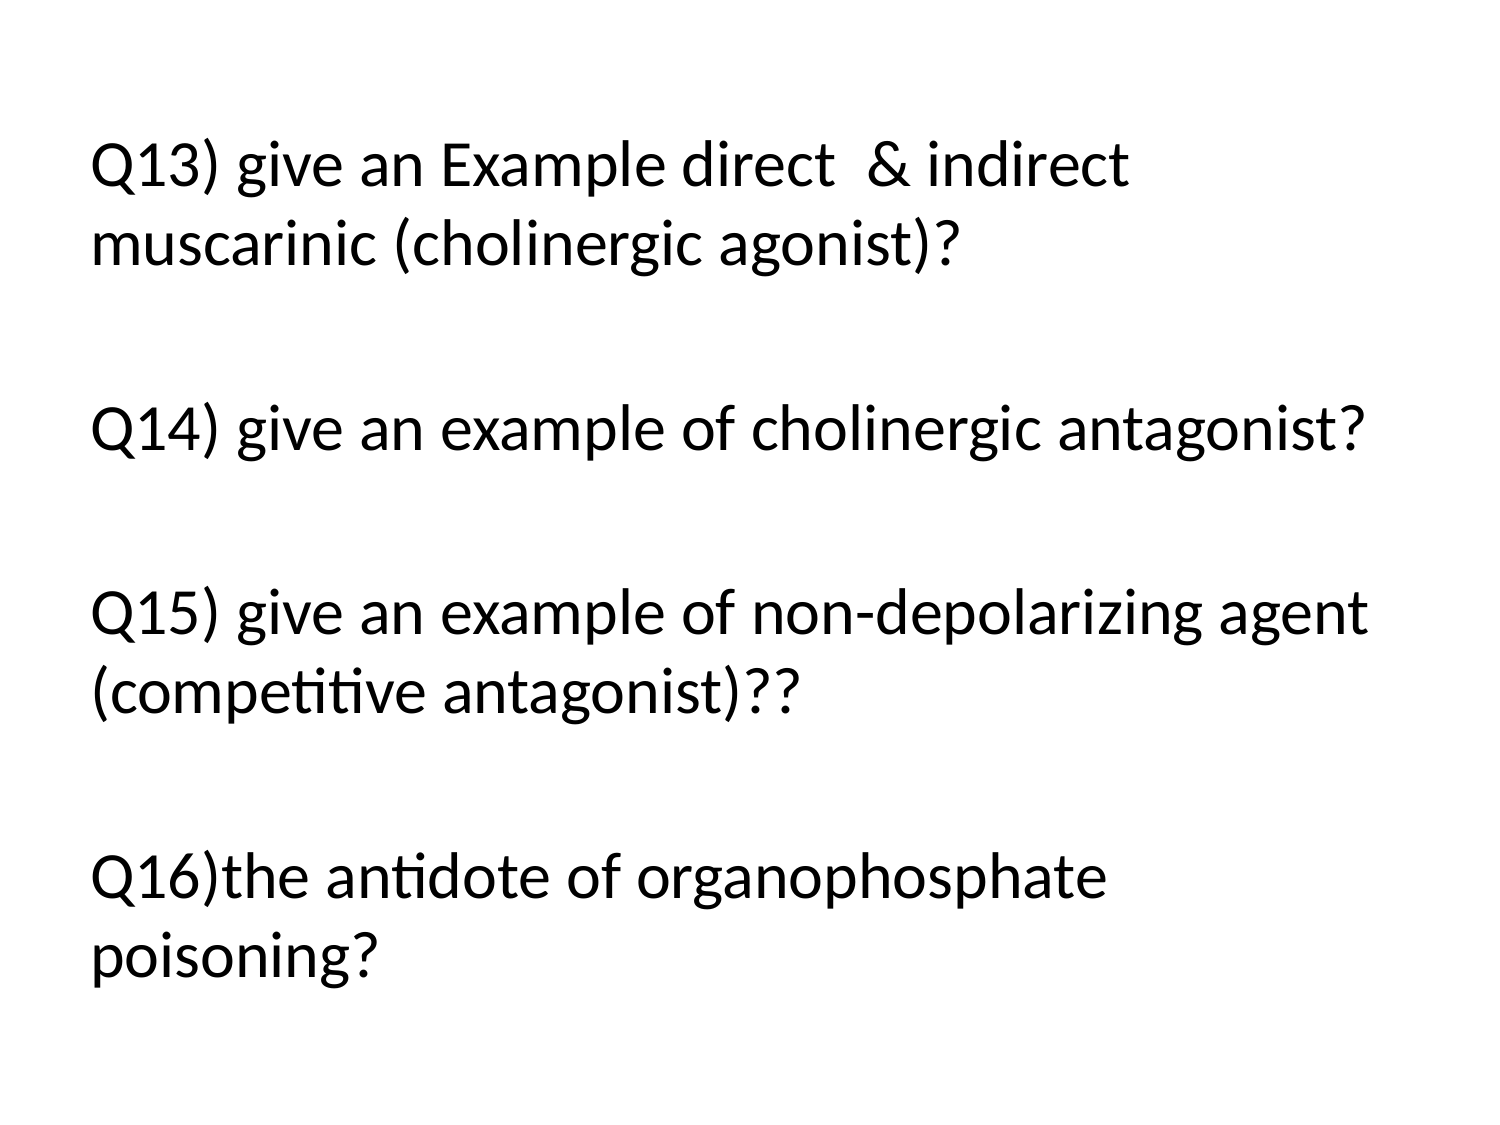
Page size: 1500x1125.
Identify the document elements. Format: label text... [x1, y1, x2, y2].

list Q13) give an Example direct & indirect muscarinic (cholinergic agonist)? Q14) give an example of cholinergic antagonist? Q15) give an example of non-depolarizing agent (competitive antagonist)?? Q16)the antidote of organophosphate poisoning? [75, 112, 1425, 1005]
